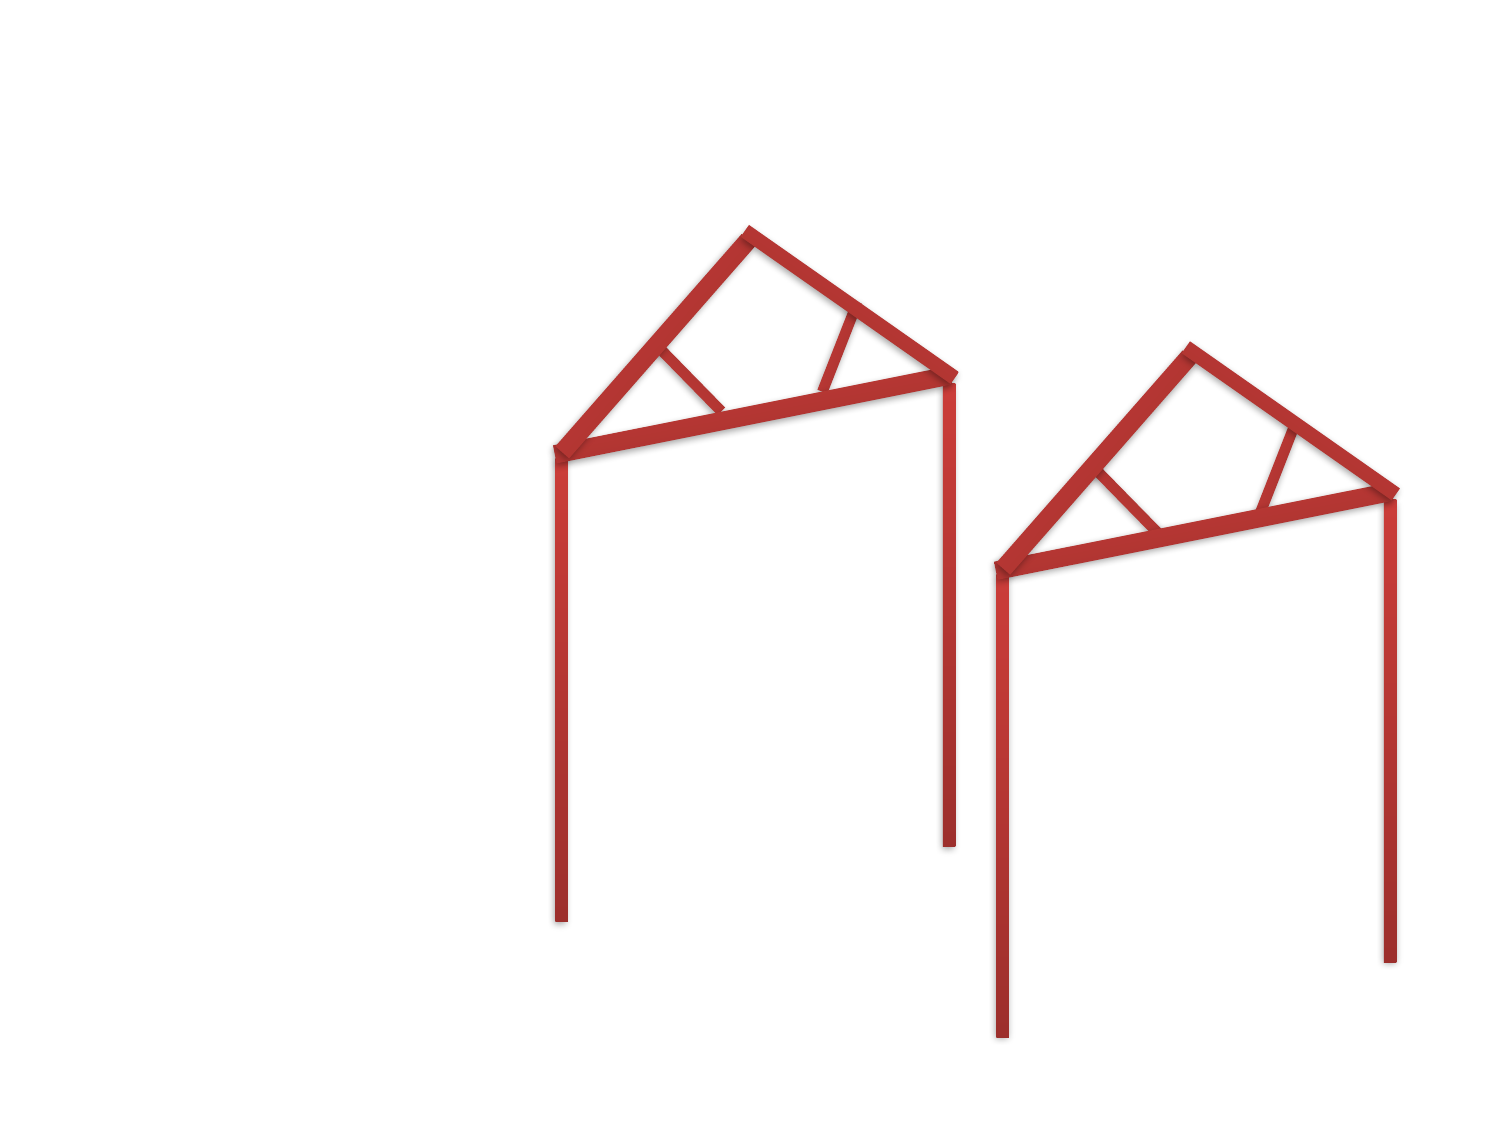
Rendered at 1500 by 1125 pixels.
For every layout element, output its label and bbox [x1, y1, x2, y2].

text_box [555, 471, 568, 922]
text_box [555, 457, 562, 464]
text_box [942, 392, 956, 847]
text_box [1100, 474, 1159, 529]
text_box [578, 372, 939, 460]
text_box [996, 573, 1004, 580]
text_box [1018, 488, 1382, 576]
text_box [664, 353, 726, 411]
text_box [740, 224, 959, 384]
text_box [555, 240, 750, 459]
text_box [1383, 508, 1397, 963]
text_box [996, 586, 1009, 1038]
text_box [996, 355, 1191, 575]
text_box [817, 320, 854, 390]
text_box [1181, 341, 1400, 501]
text_box [1256, 435, 1294, 507]
